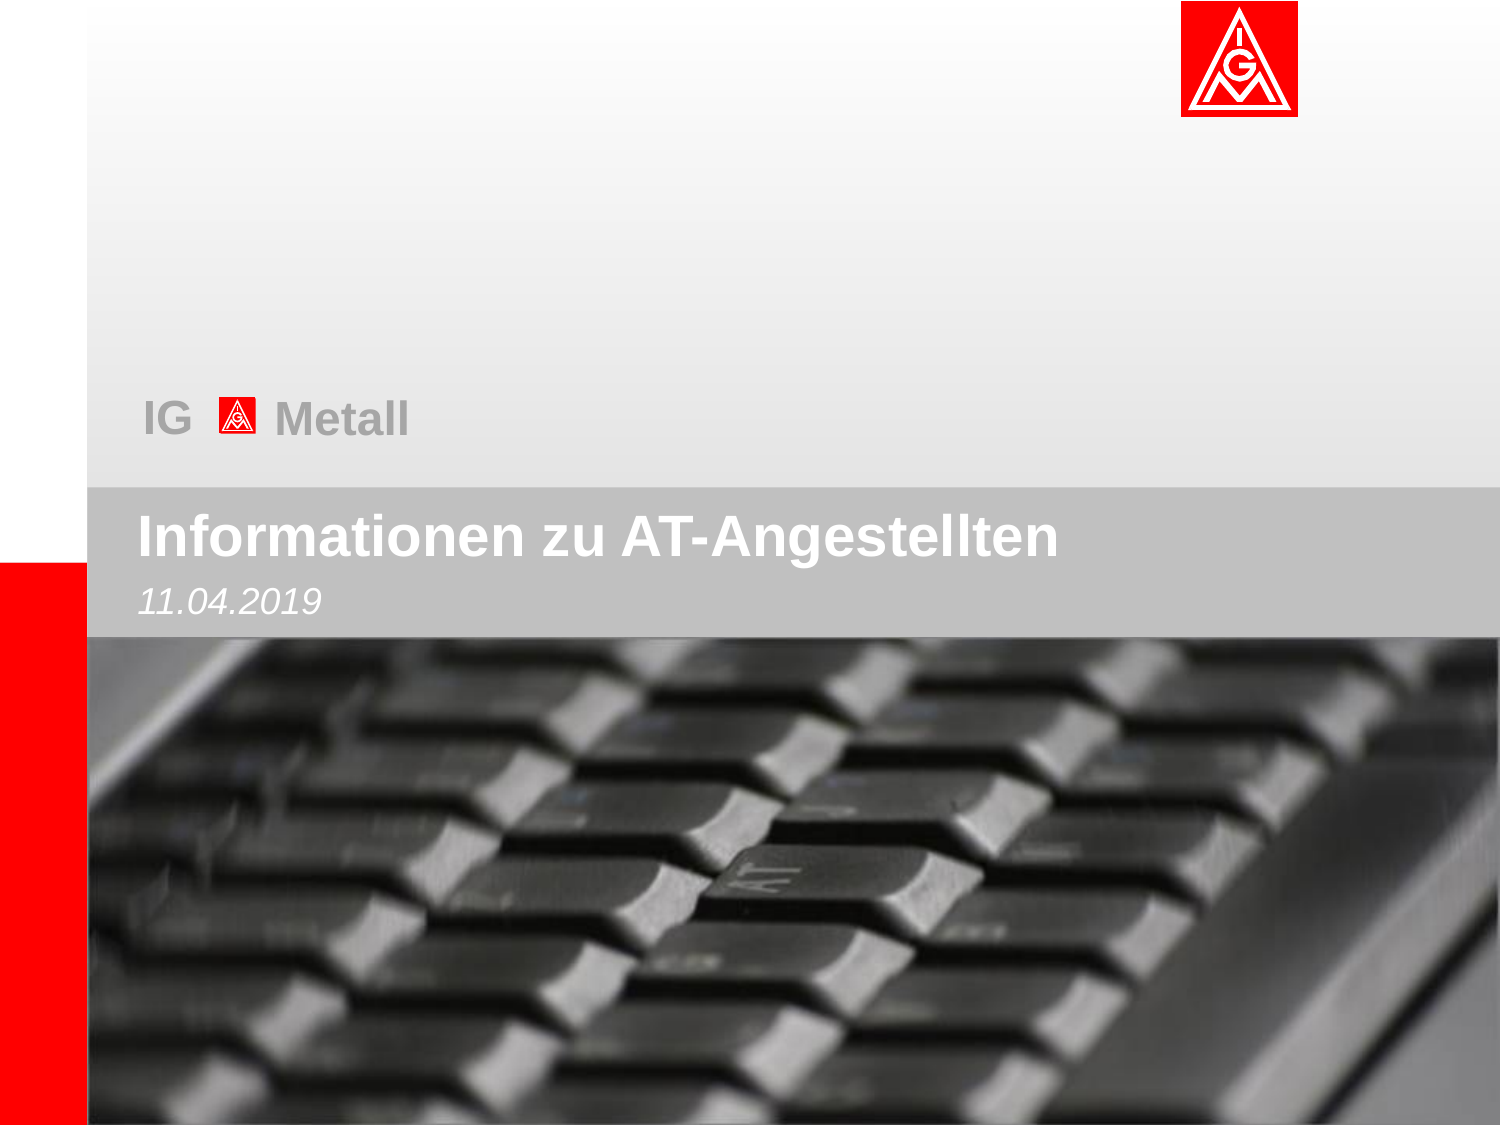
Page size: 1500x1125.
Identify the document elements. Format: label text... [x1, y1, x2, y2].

picture [87, 637, 1500, 1125]
text_box Informationen zu AT-Angestellten 11.04.2019 [137, 483, 1400, 622]
text_box IG [142, 386, 194, 445]
picture [1180, 0, 1299, 119]
picture [219, 396, 256, 434]
text_box [87, 0, 1500, 487]
text_box [87, 487, 1500, 636]
text_box Metall [274, 387, 411, 446]
